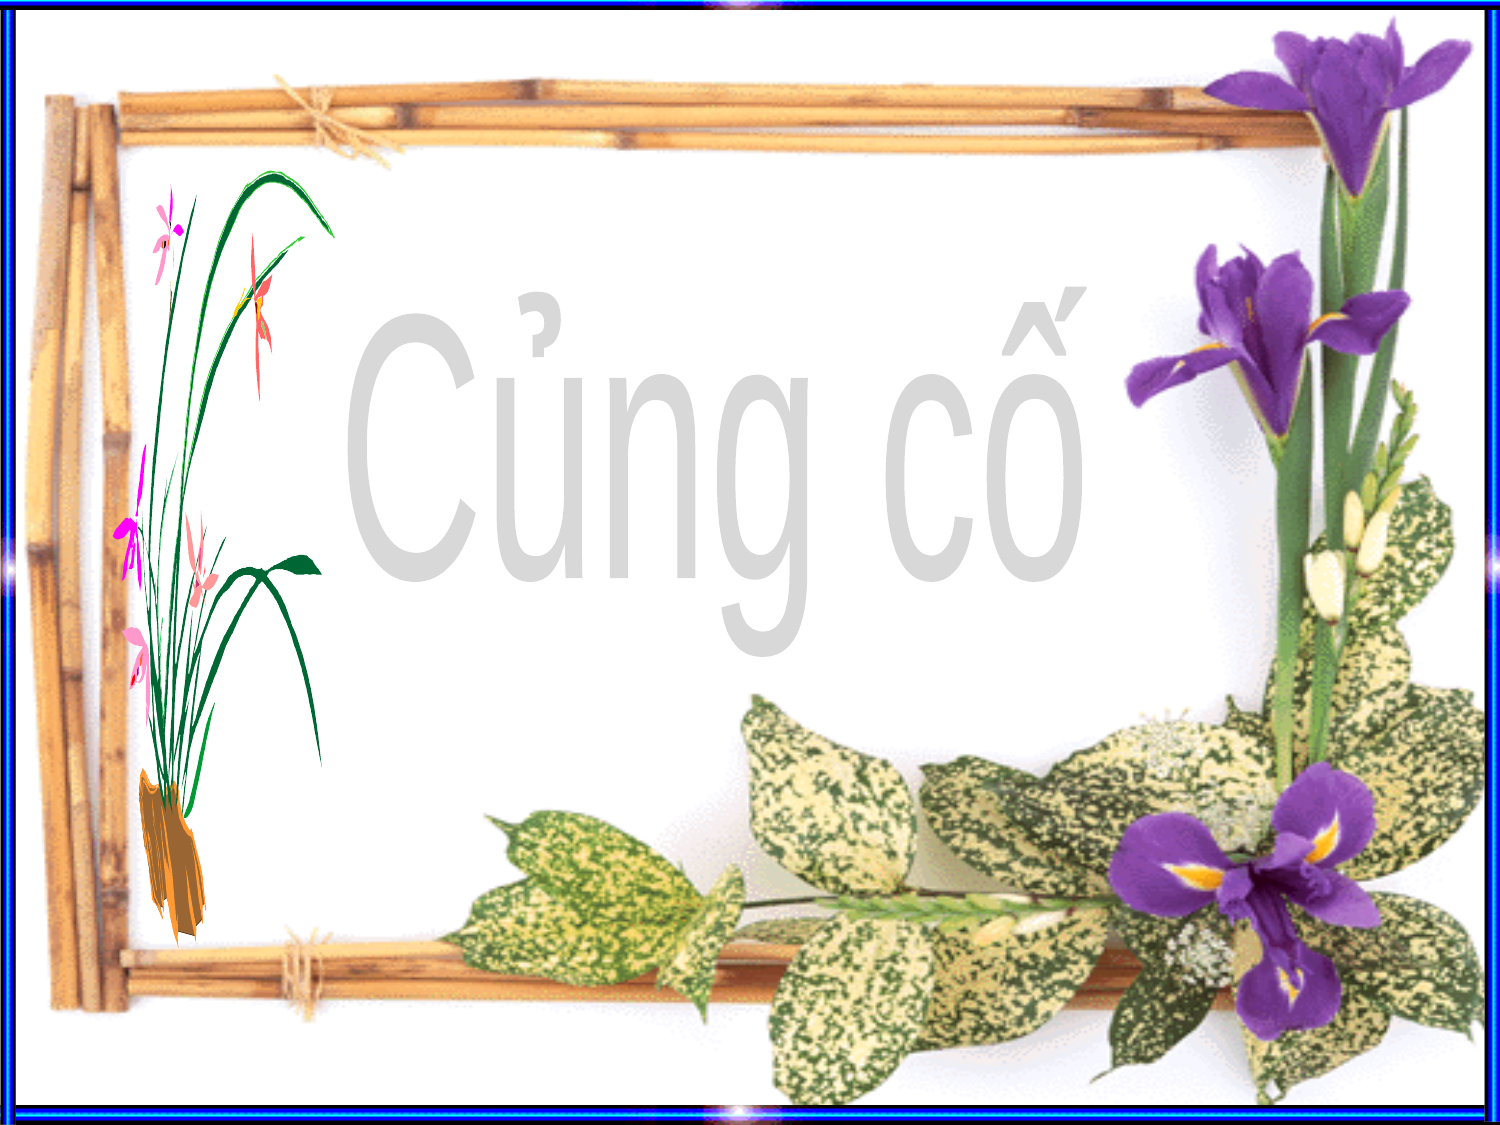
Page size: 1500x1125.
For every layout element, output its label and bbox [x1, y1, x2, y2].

text_box [0, 0, 1500, 1125]
picture [112, 170, 335, 948]
